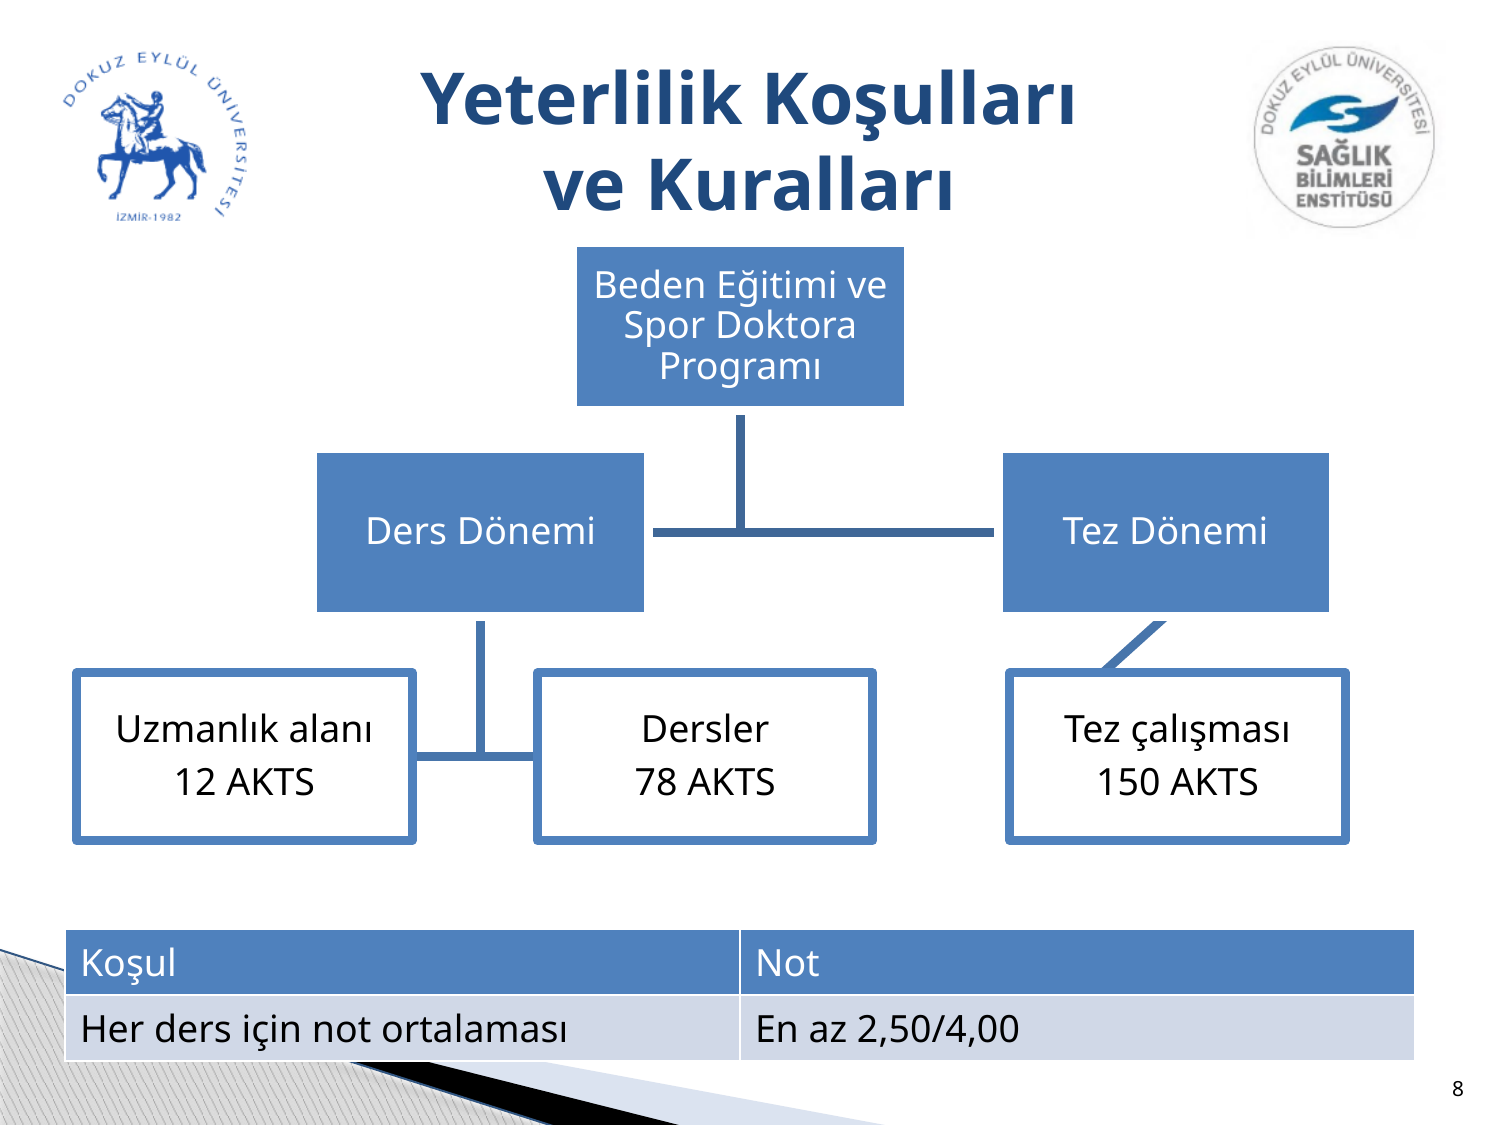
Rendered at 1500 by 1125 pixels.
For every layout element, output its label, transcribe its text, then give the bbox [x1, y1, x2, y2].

table_cell En az 2,50/4,00 [741, 998, 1414, 1060]
table_cell Her ders için not ortalaması [66, 996, 739, 1060]
table_header Koşul [66, 930, 70, 994]
title Yeterlilik Koşulları ve Kuralları [263, 45, 1241, 233]
picture [40, 18, 258, 246]
slide_number 8 [1418, 1051, 1479, 1112]
picture [1245, 40, 1448, 240]
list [74, 242, 1426, 986]
